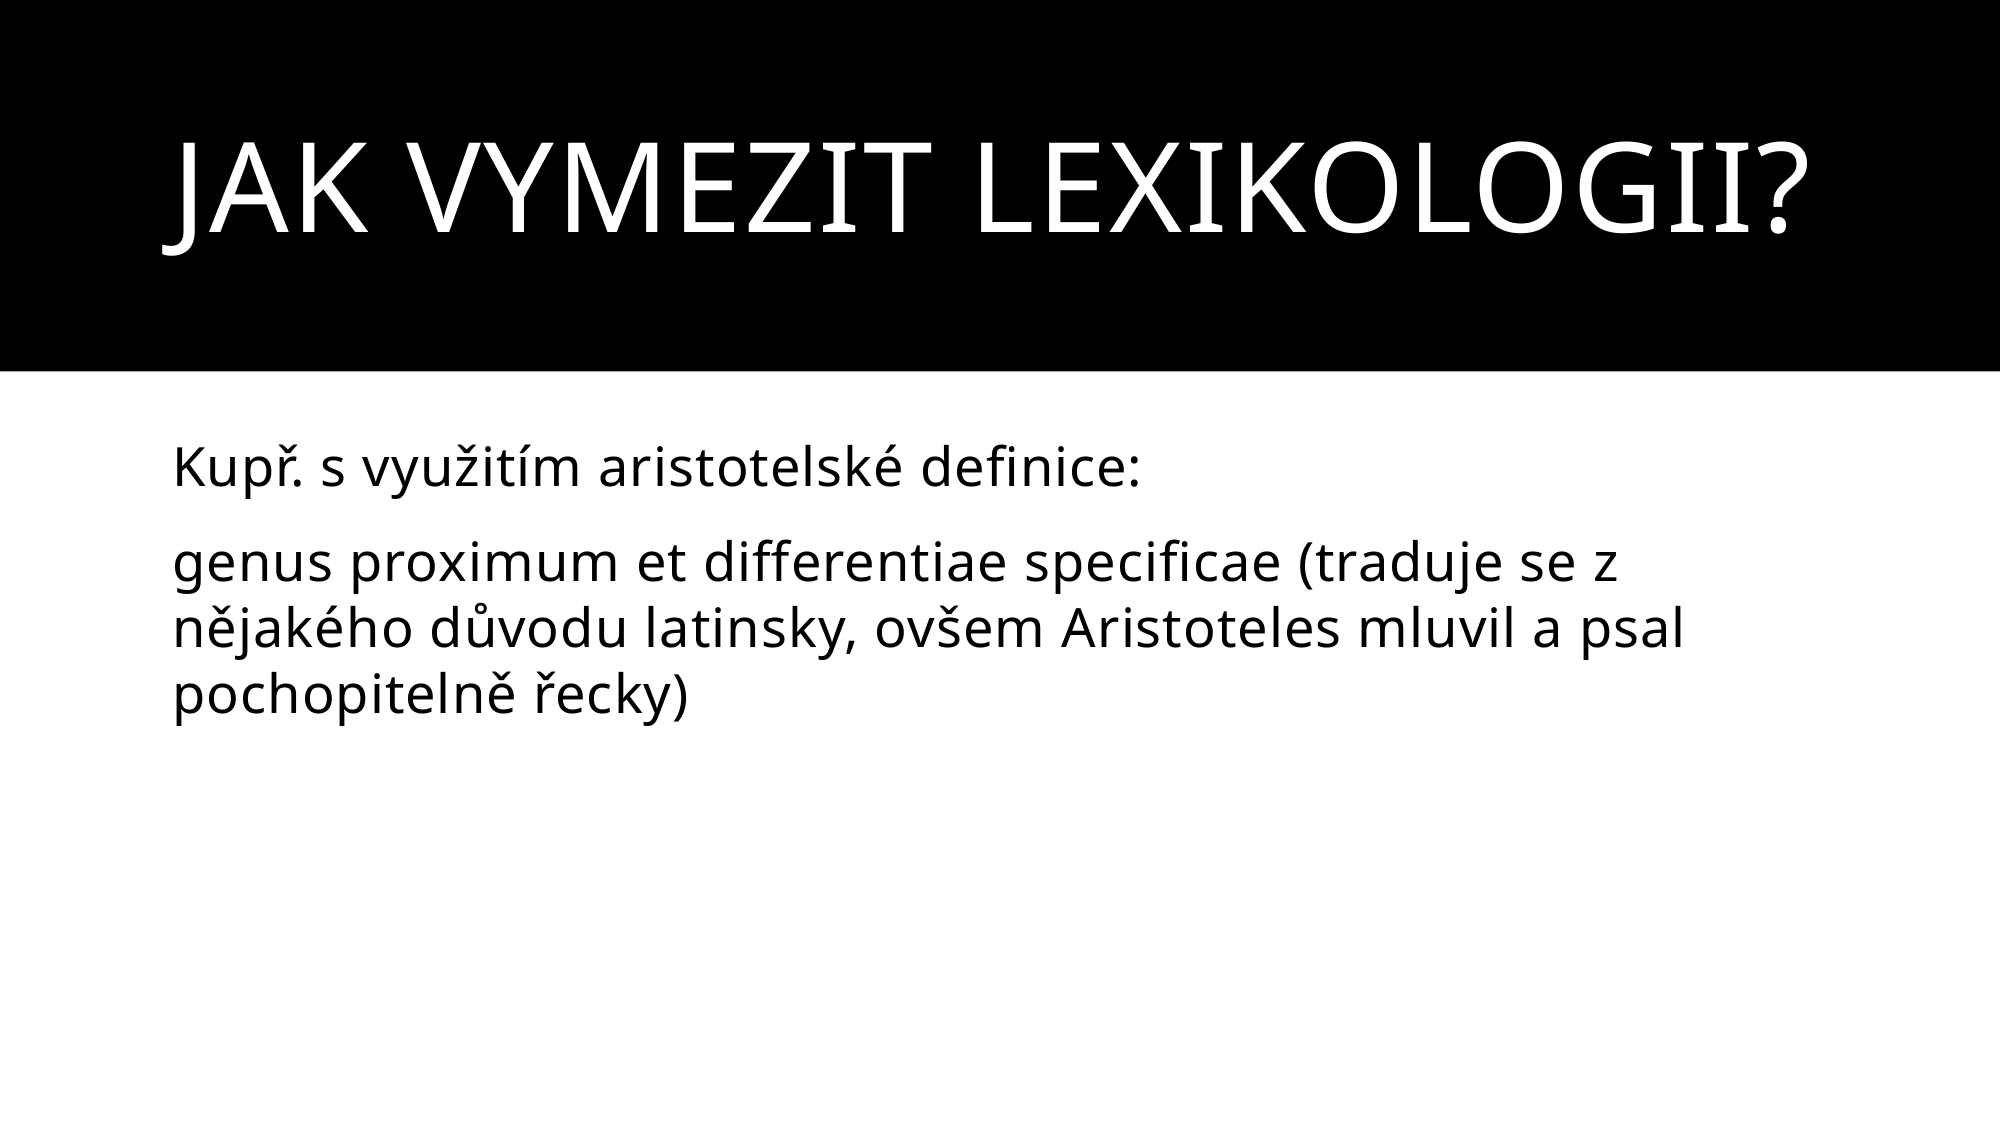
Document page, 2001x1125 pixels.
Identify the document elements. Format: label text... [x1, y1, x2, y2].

list Kupř. s využitím aristotelské definice: genus proximum et differentiae specificae (traduje se z nějakého důvodu latinsky, ovšem Aristoteles mluvil a psal pochopitelně řecky) [157, 424, 1842, 1014]
title Jak vymezit lexikologii? [157, 52, 1842, 332]
